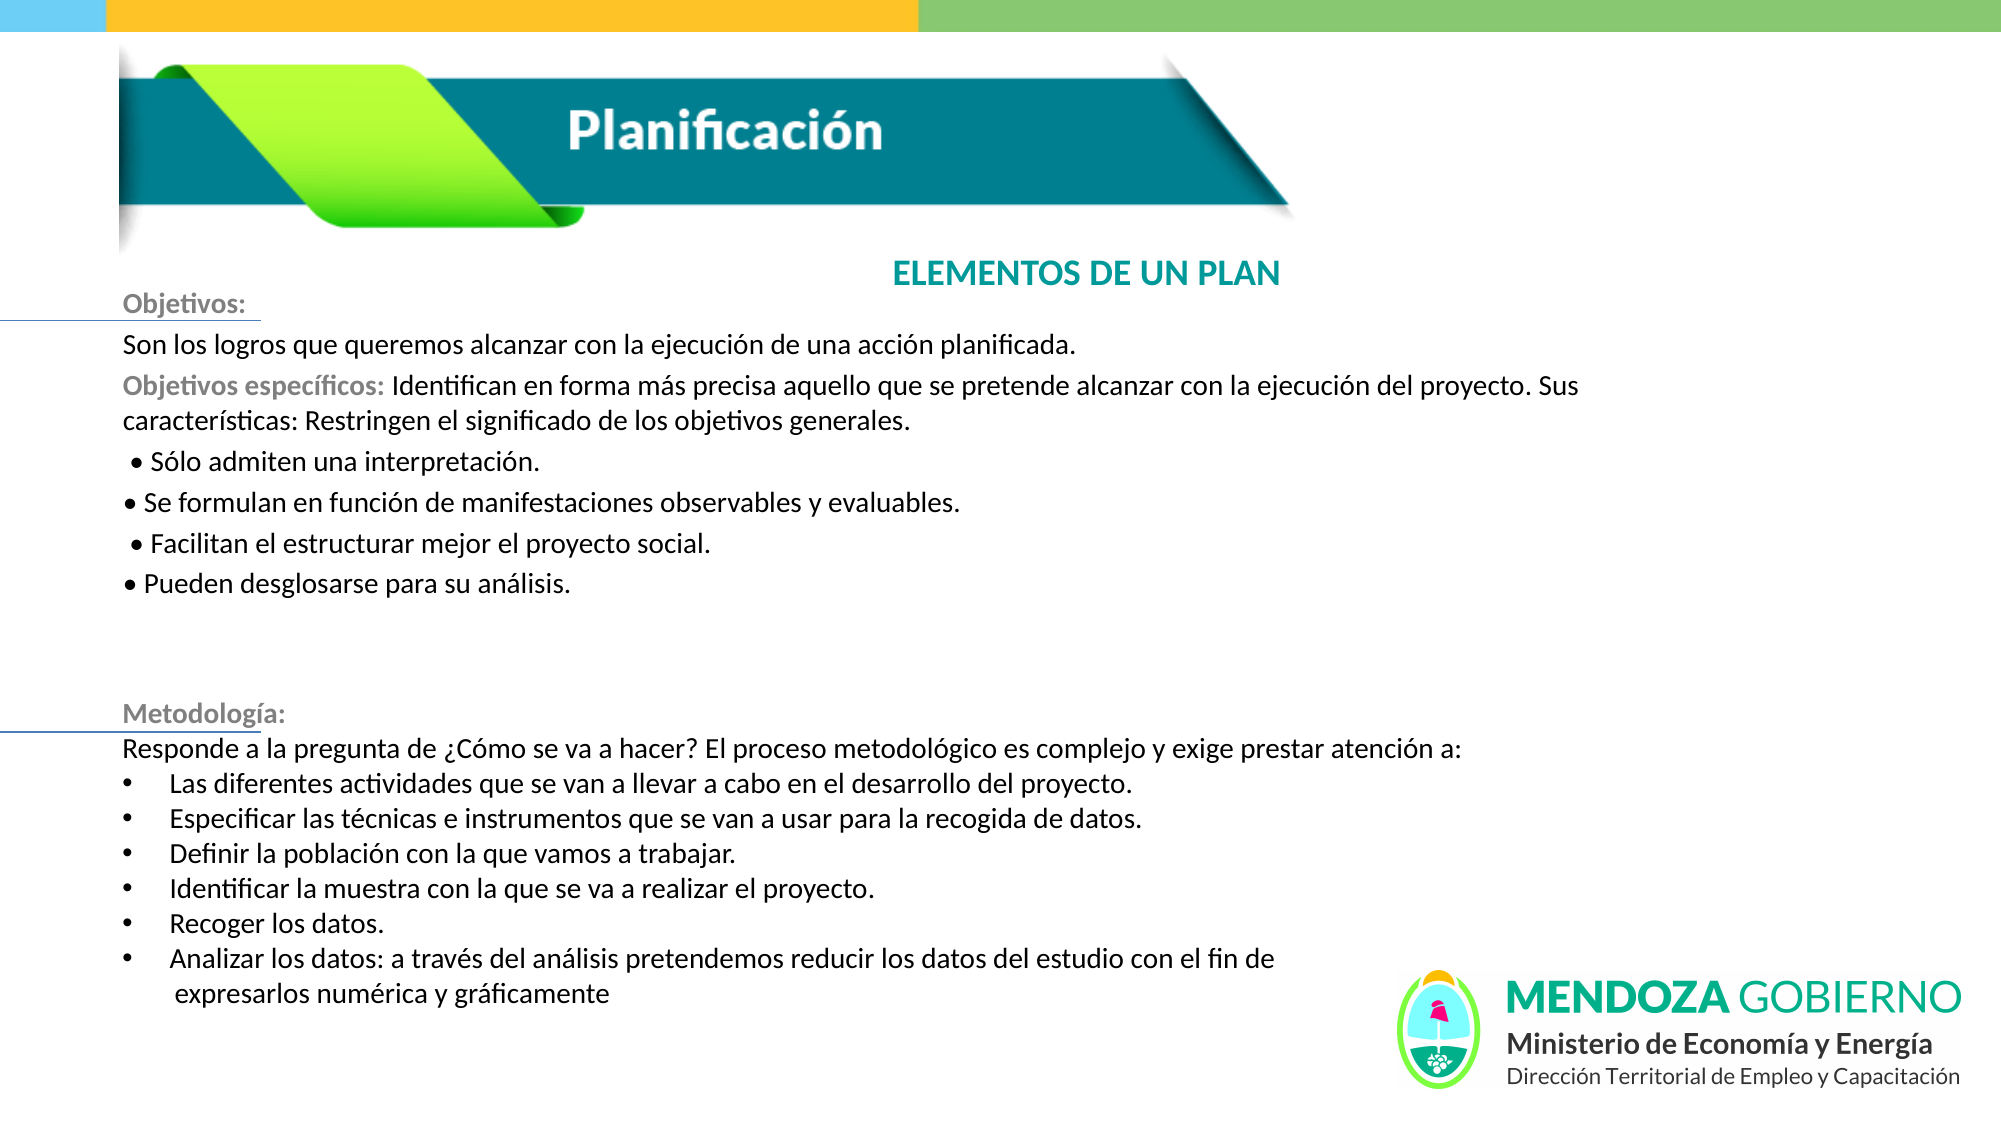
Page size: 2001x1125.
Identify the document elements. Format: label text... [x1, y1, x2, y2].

picture [118, 42, 1298, 258]
text_box ELEMENTOS DE UN PLAN [877, 240, 1495, 301]
list Objetivos: Son los logros que queremos alcanzar con la ejecución de una acción planificada. Objetivos específicos: Identifican en forma más precisa aquello que se pretende alcanzar con la ejecución del proyecto. Sus características: Restringen el significado de los objetivos generales. • Sólo admiten una interpretación. • Se formulan en función de manifestaciones observables y evaluables. • Facilitan el estructurar mejor el proyecto social. • Pueden desglosarse para su análisis. [108, 276, 1708, 646]
picture [0, 0, 2001, 32]
text_box Metodología: Responde a la pregunta de ¿Cómo se va a hacer? El proceso metodológico es complejo y exige prestar atención a: Las diferentes actividades que se van a llevar a cabo en el desarrollo del proyecto. Especificar las técnicas e instrumentos que se van a usar para la recogida de datos. Definir la población con la que vamos a trabajar. Identificar la muestra con la que se va a realizar el proyecto. Recoger los datos. Analizar los datos: a través del análisis pretendemos reducir los datos del estudio con el fin de expresarlos numérica y gráficamente [107, 687, 1881, 1017]
picture [1397, 970, 1961, 1090]
